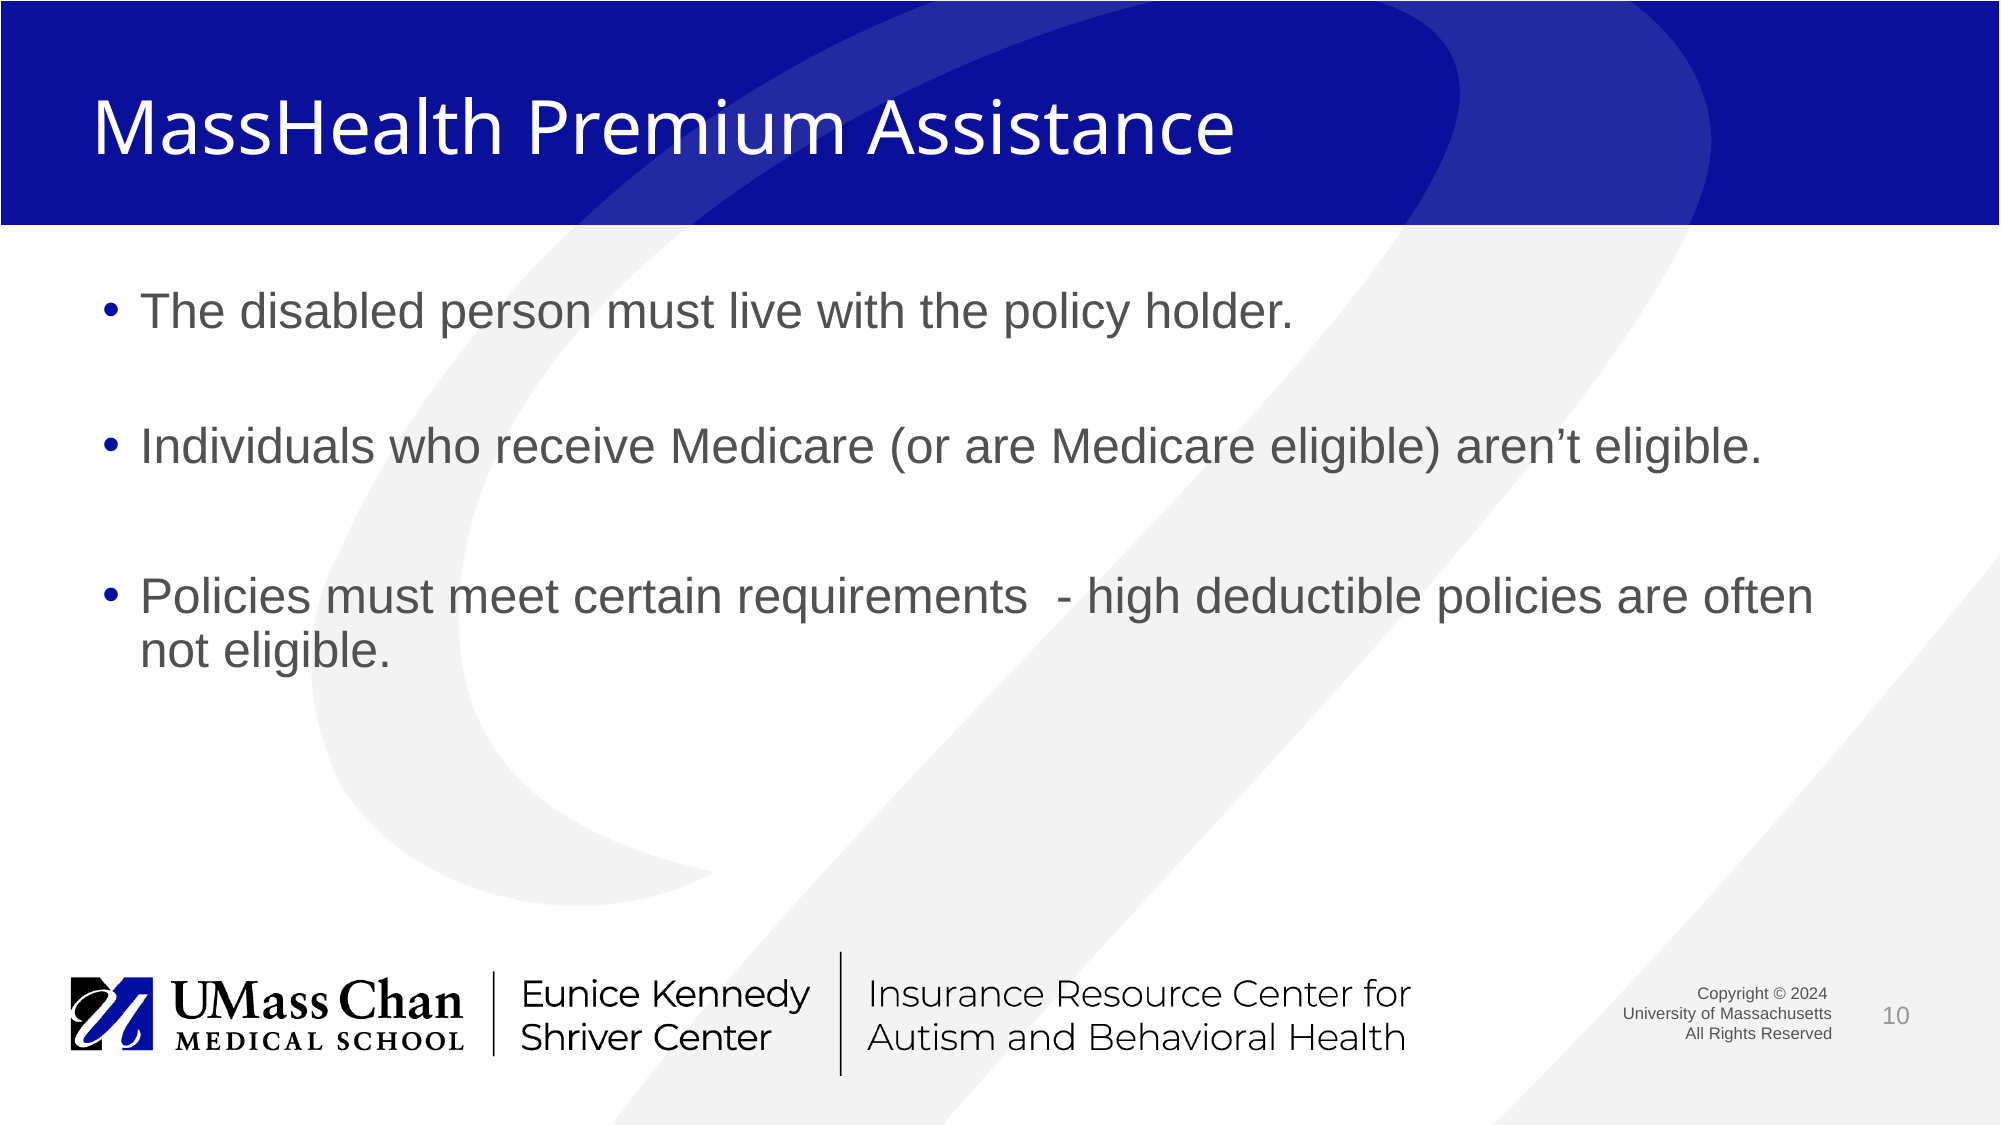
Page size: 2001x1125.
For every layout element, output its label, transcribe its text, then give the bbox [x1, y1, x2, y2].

picture [0, 0, 2001, 1125]
list The disabled person must live with the policy holder. Individuals who receive Medicare (or are Medicare eligible) aren’t eligible. Policies must meet certain requirements - high deductible policies are often not eligible. [87, 278, 1913, 925]
slide_number 10 [1866, 985, 1925, 1043]
title MassHealth Premium Assistance [77, 82, 1902, 218]
